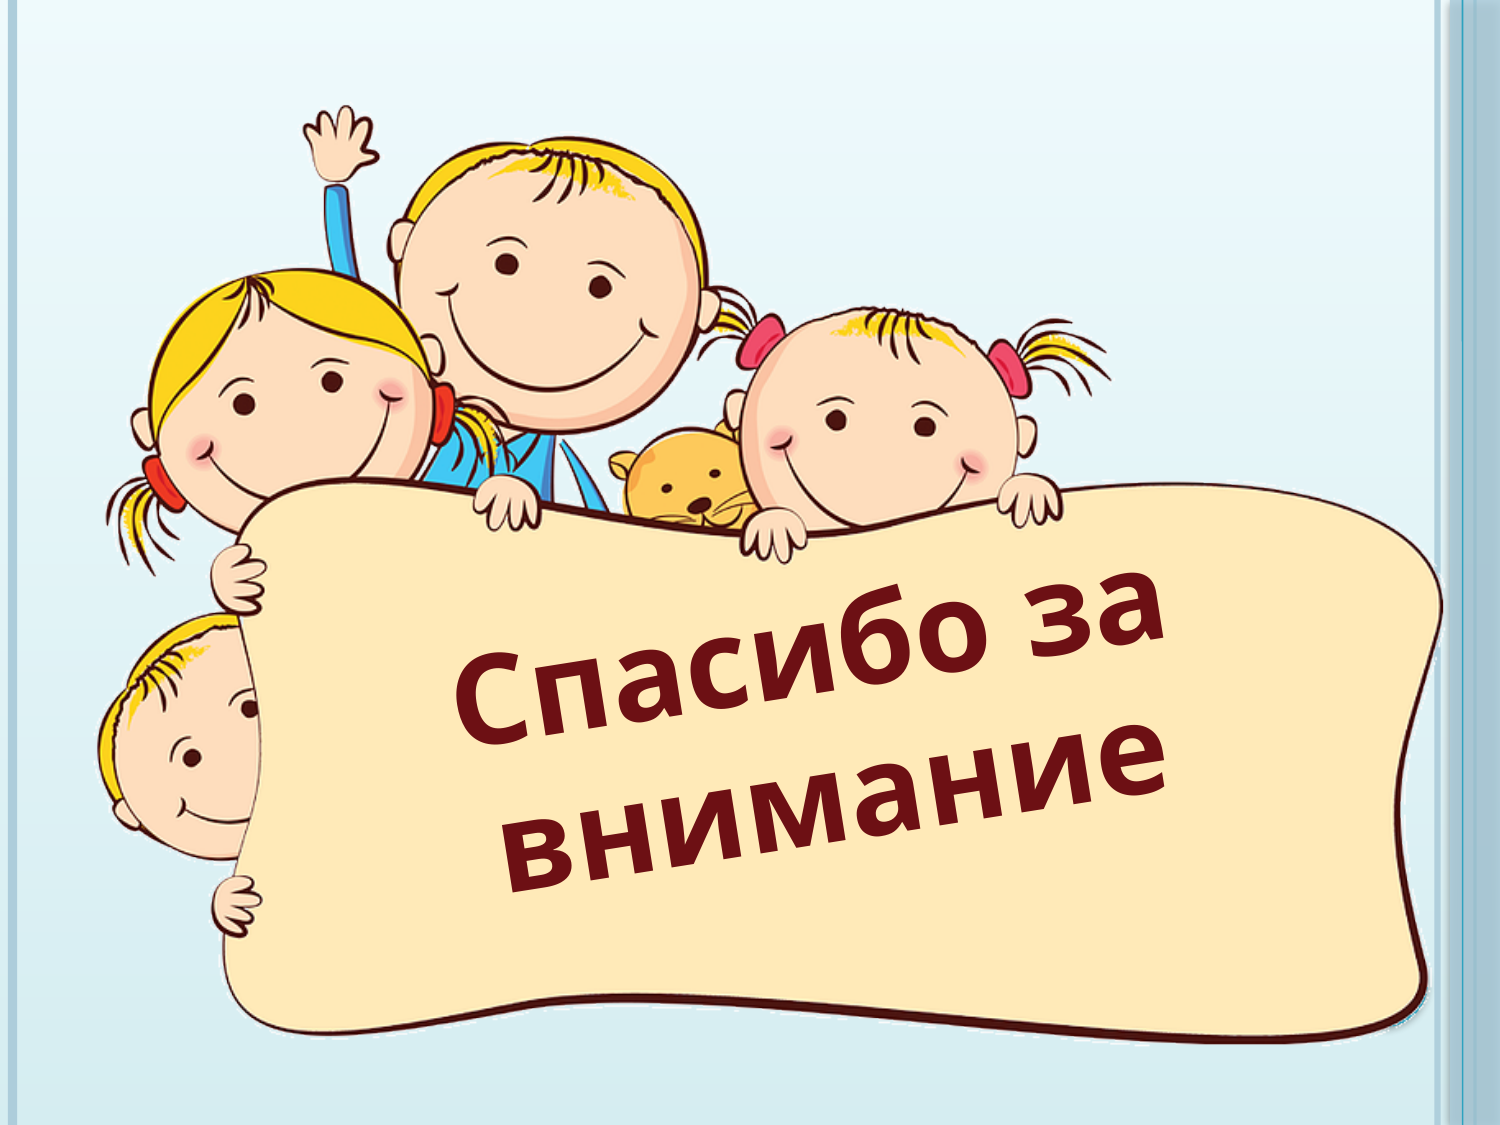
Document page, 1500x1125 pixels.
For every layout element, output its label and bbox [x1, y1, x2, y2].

picture [52, 84, 1470, 1063]
